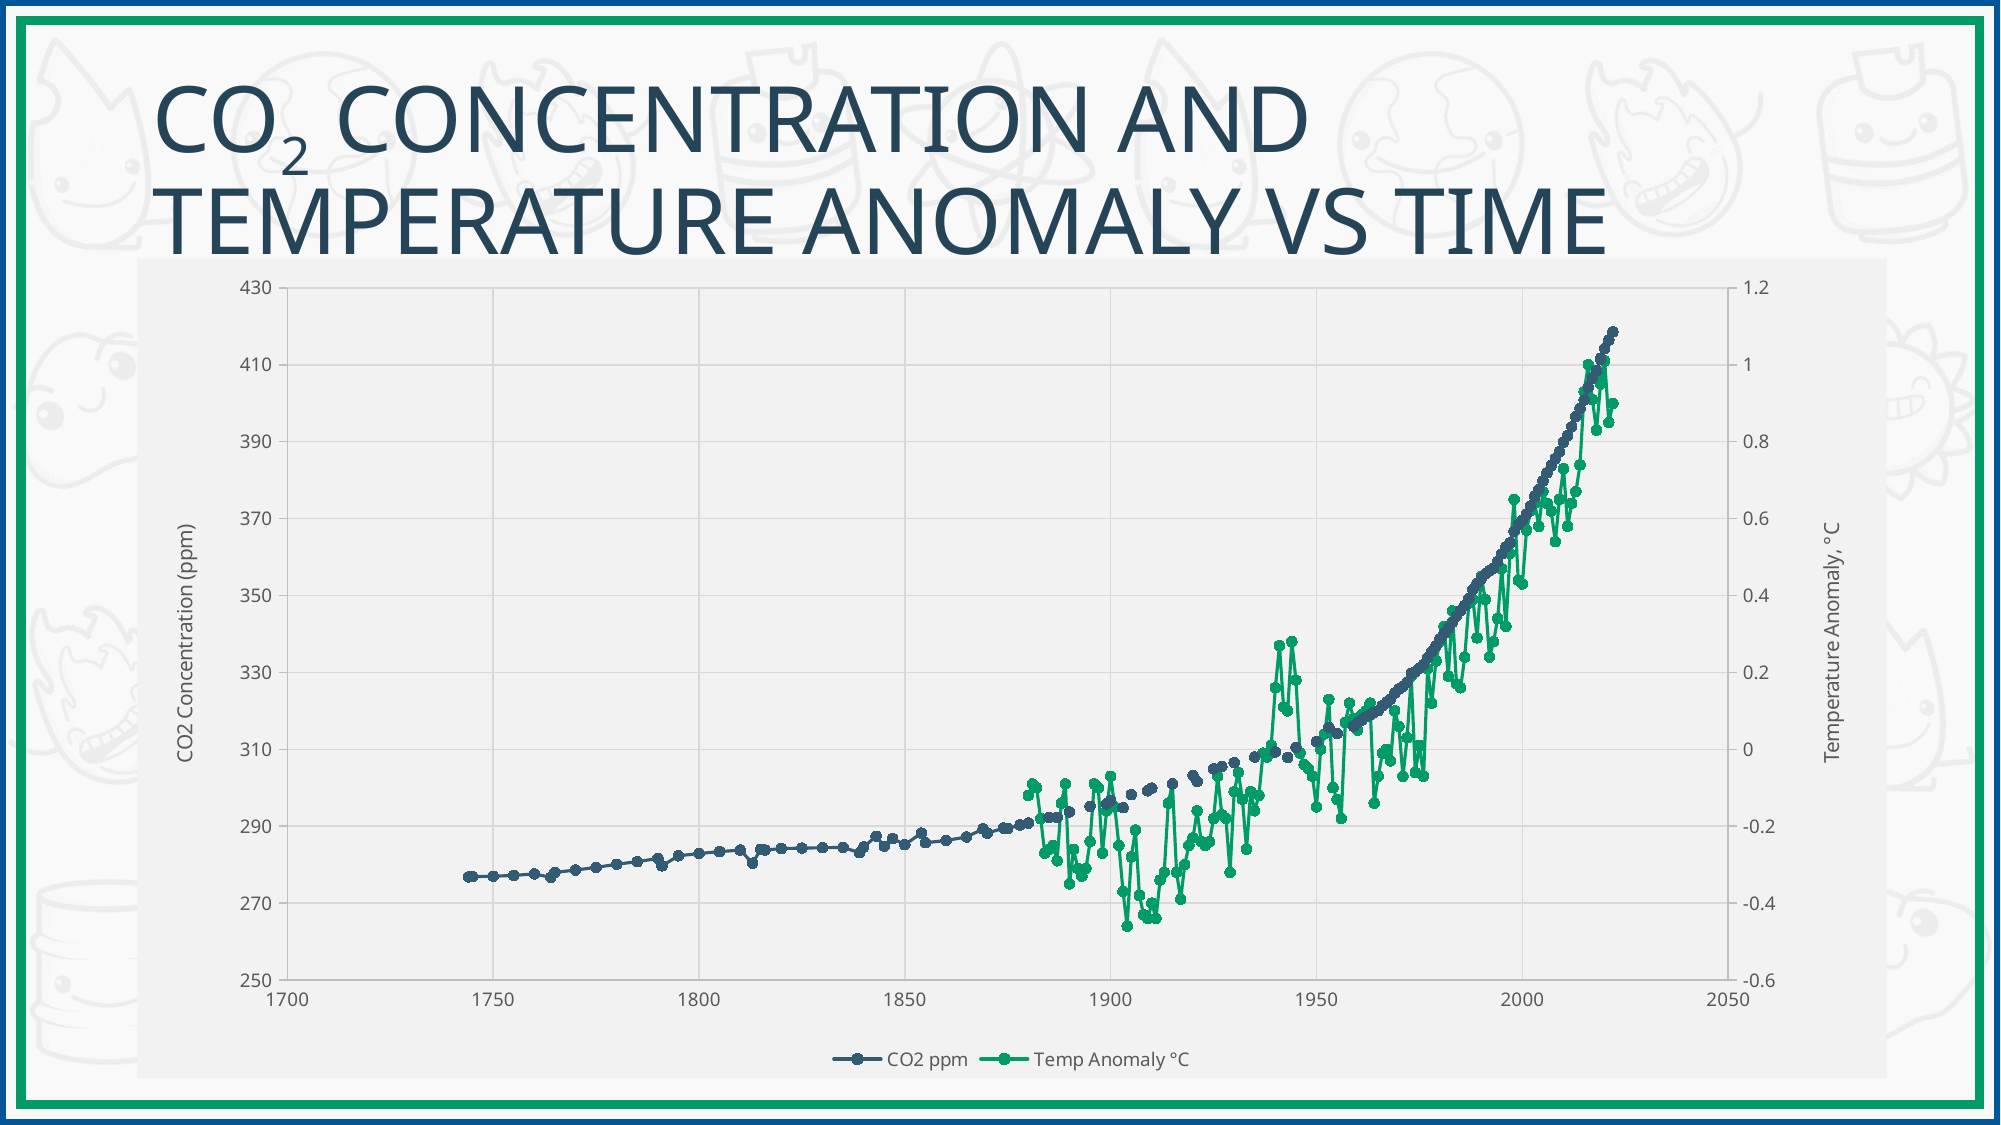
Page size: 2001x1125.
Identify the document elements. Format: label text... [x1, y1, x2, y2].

title CO2 Concentration and Temperature Anomaly vs Time [137, 59, 1863, 258]
chart [137, 258, 1887, 1079]
